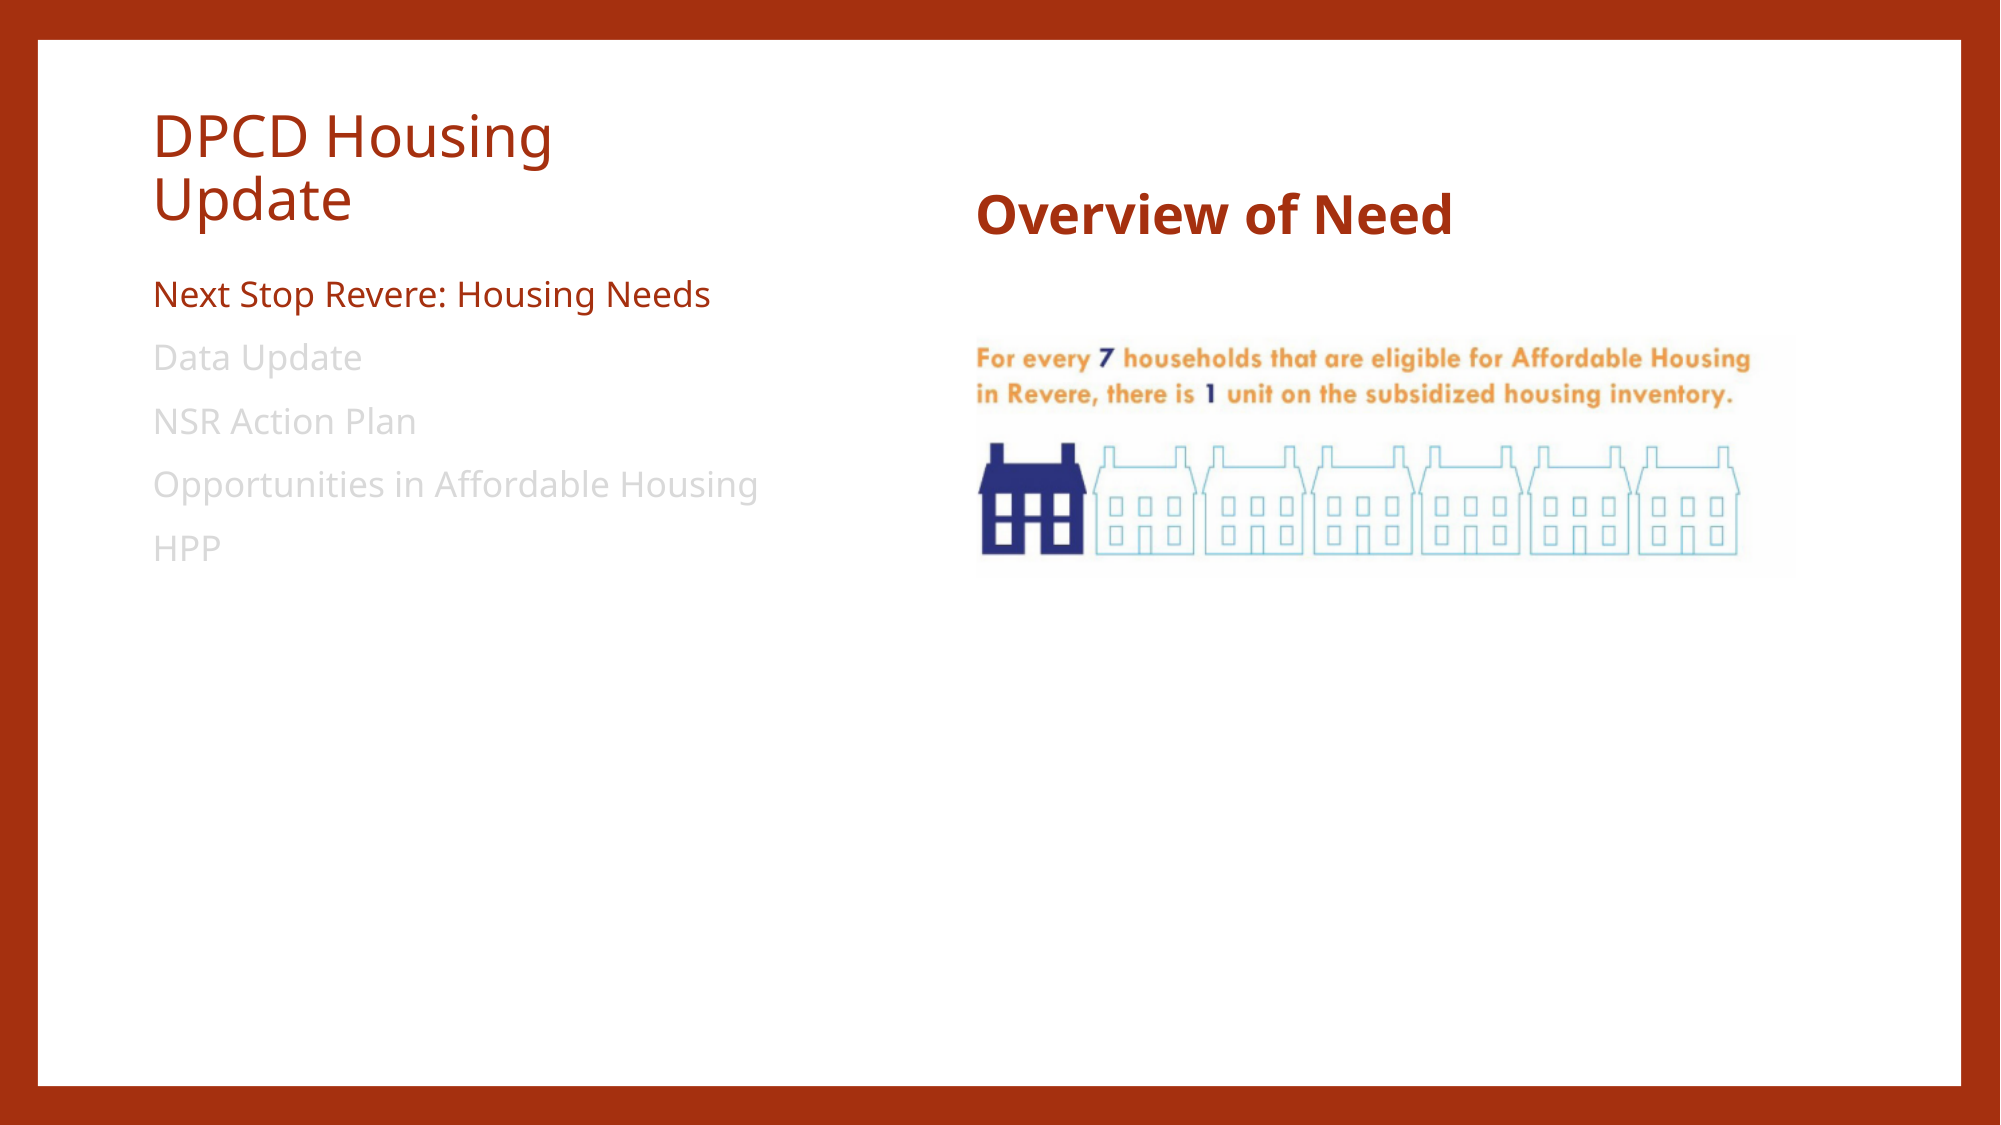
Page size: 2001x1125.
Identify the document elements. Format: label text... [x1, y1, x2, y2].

title DPCD Housing Update [137, 75, 783, 241]
picture [878, 321, 1852, 592]
list Overview of Need [960, 179, 1942, 945]
list Next Stop Revere: Housing Needs Data Update NSR Action Plan Opportunities in Affordable Housing HPP [137, 264, 783, 963]
